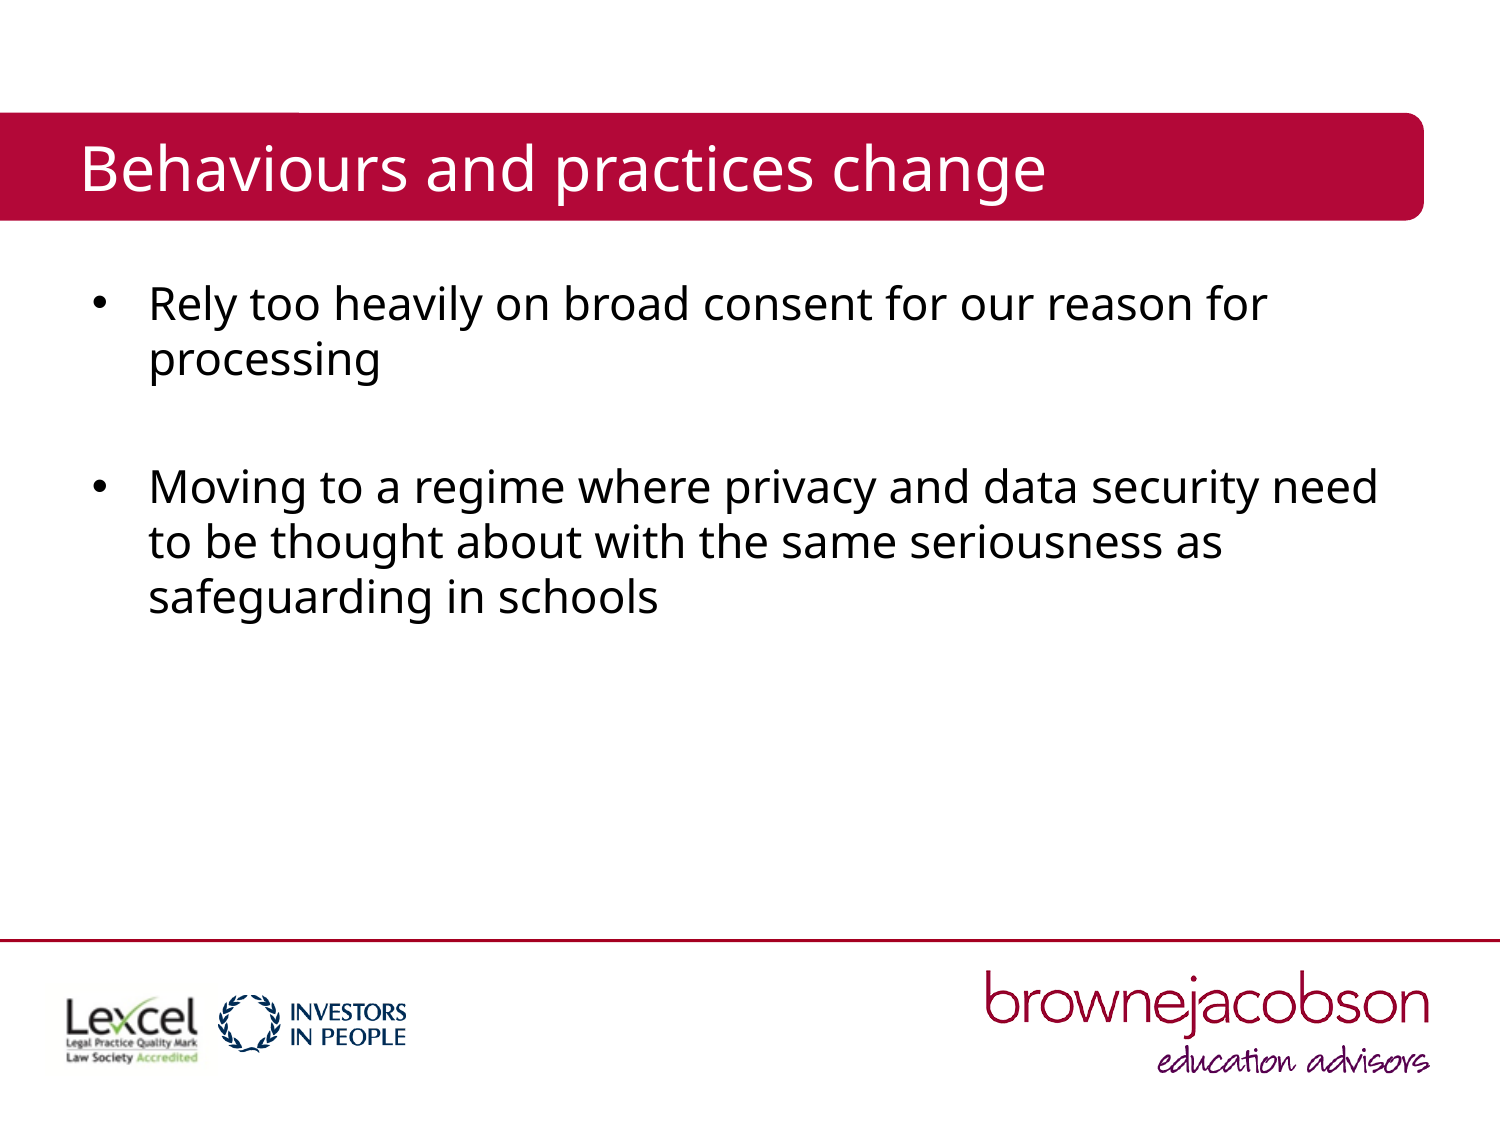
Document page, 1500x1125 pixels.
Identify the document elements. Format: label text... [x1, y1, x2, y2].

picture [986, 970, 1430, 1088]
picture [45, 983, 406, 1076]
list Rely too heavily on broad consent for our reason for processing Moving to a regime where privacy and data security need to be thought about with the same seriousness as safeguarding in schools [76, 267, 1427, 887]
title Behaviours and practices change [64, 72, 1415, 260]
